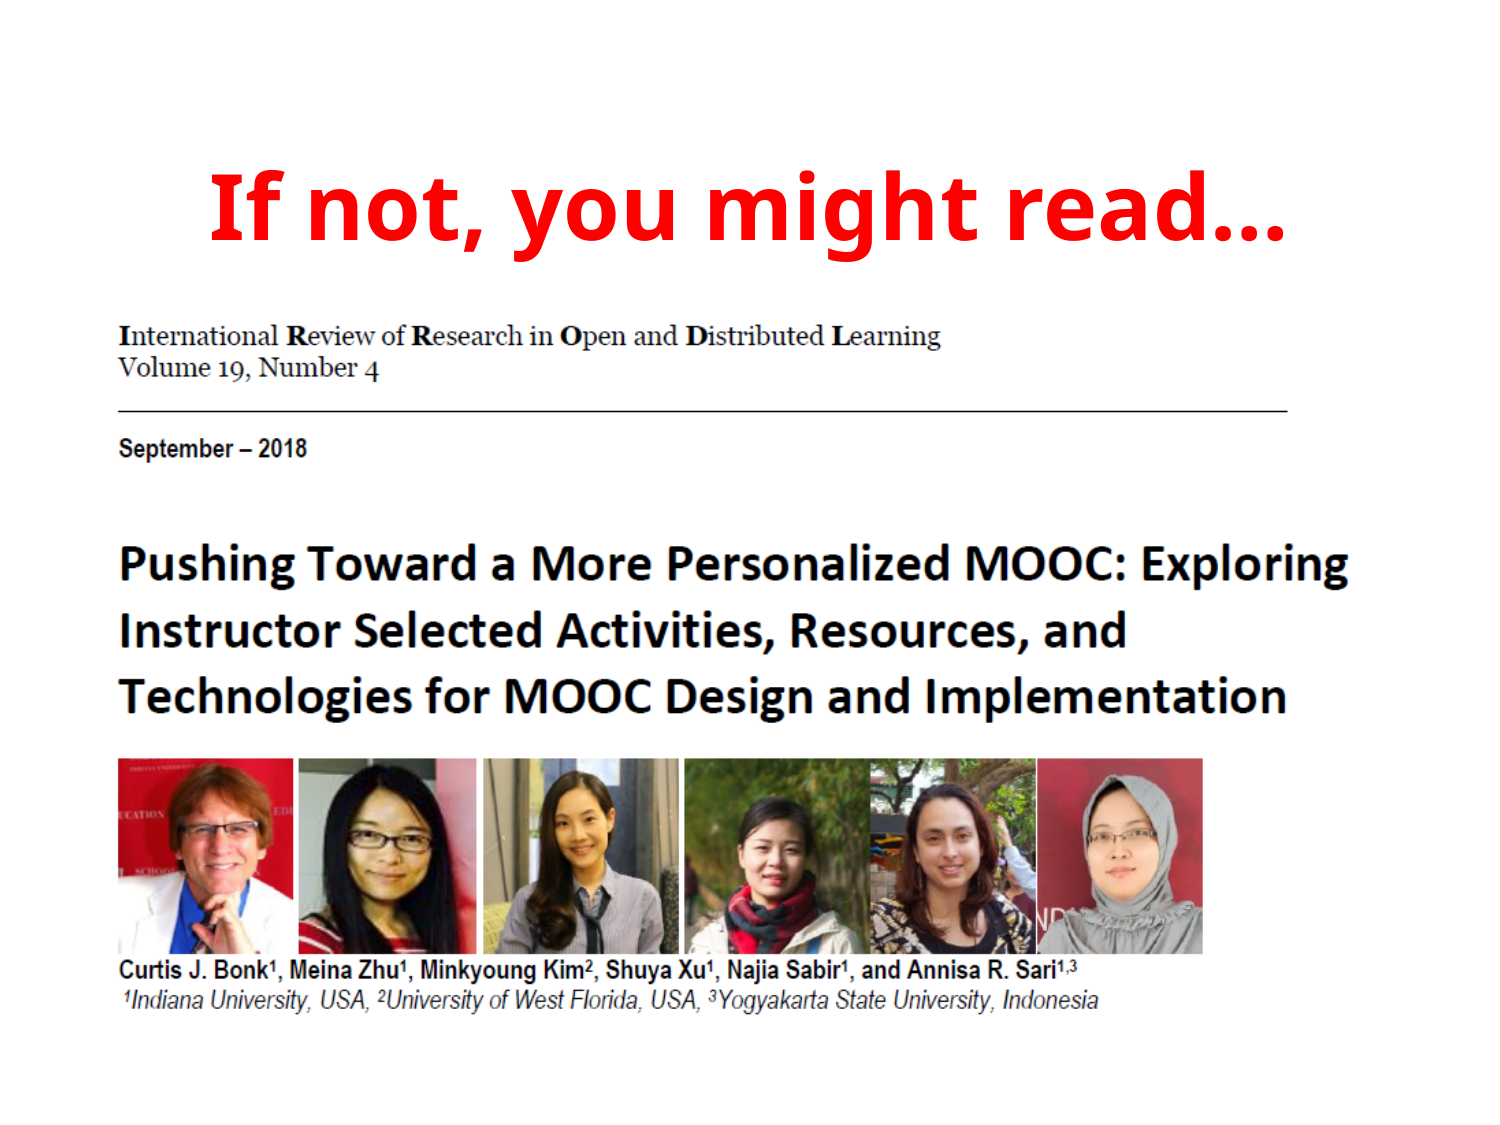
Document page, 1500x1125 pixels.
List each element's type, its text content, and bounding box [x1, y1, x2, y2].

picture [61, 315, 1439, 1063]
title If not, you might read… [68, 75, 1432, 314]
